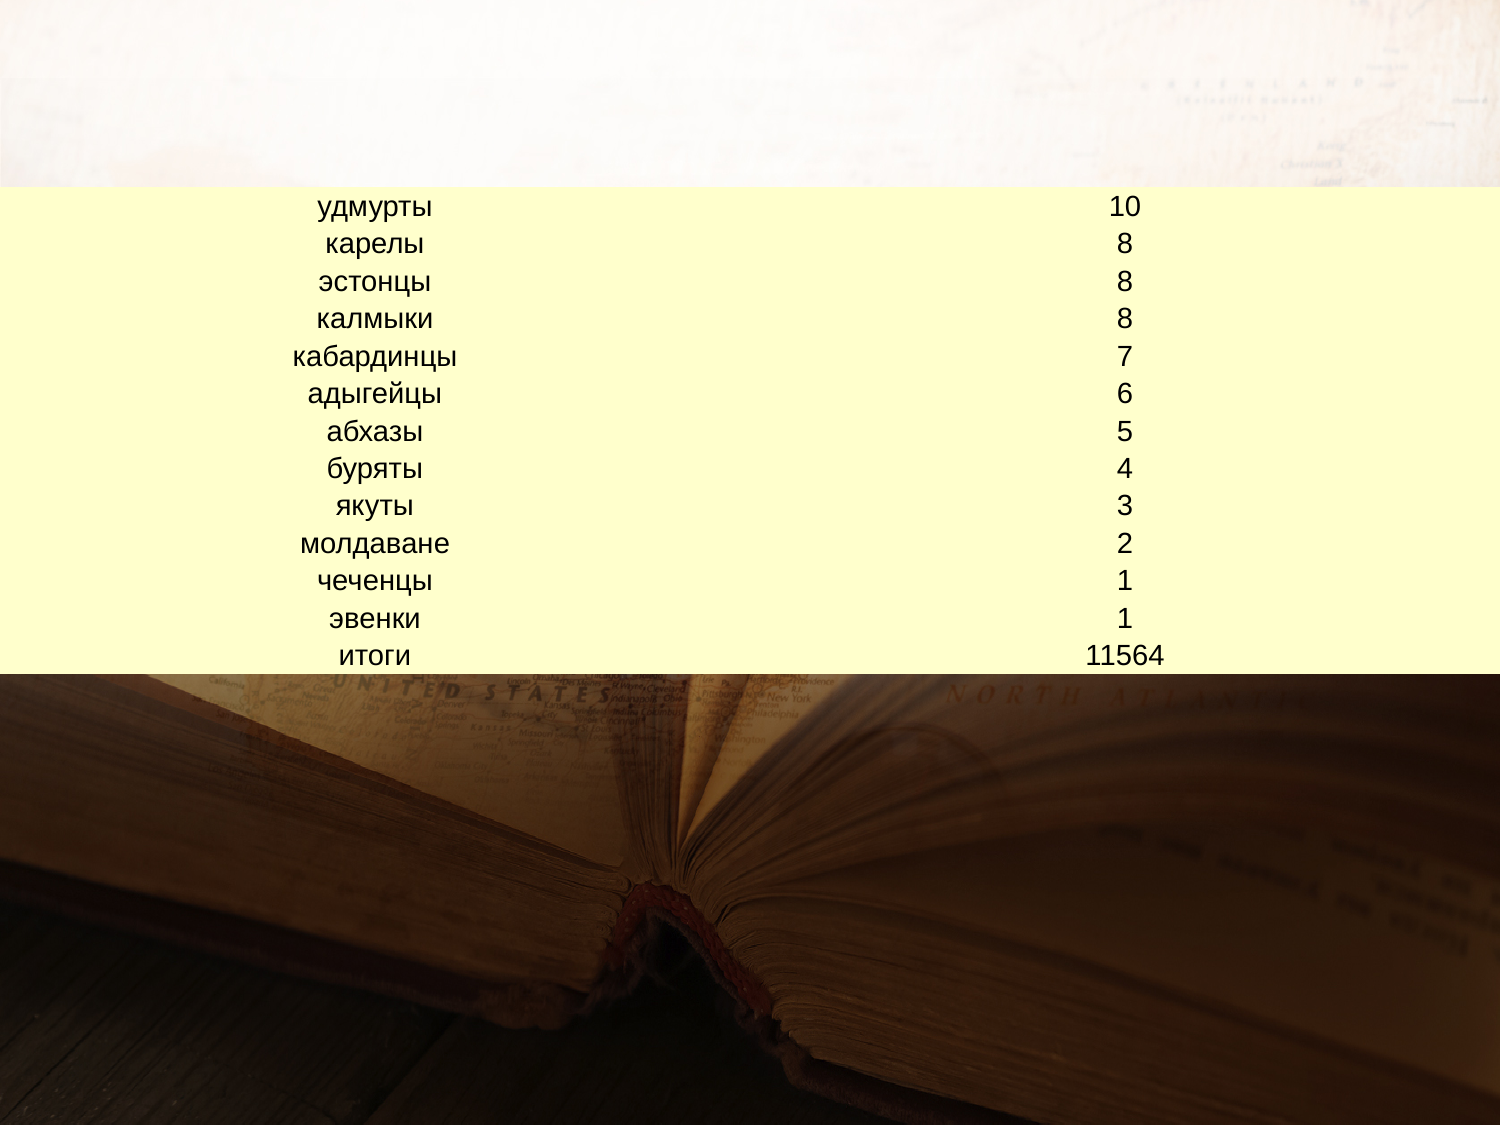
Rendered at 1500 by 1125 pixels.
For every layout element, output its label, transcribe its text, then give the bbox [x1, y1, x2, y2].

table_cell абхазы [0, 412, 750, 450]
table_header удмурты [0, 187, 750, 225]
table_cell 8 [750, 300, 1500, 337]
table_cell эстонцы [0, 262, 750, 300]
table_cell 6 [750, 375, 1500, 412]
picture [0, 674, 1500, 1125]
table_cell калмыки [0, 300, 750, 337]
table_cell 2 [750, 524, 1500, 562]
table_cell 1 [750, 599, 1500, 637]
table_cell чеченцы [0, 562, 750, 599]
table_cell кабардинцы [0, 337, 750, 375]
table_cell 11564 [750, 637, 1500, 674]
table_cell 3 [750, 487, 1500, 524]
table_cell итоги [0, 637, 750, 674]
table_cell адыгейцы [0, 375, 750, 412]
table_cell 5 [750, 412, 1500, 450]
table_cell буряты [0, 450, 750, 487]
table_cell якуты [0, 487, 750, 524]
table_cell молдаване [0, 524, 750, 562]
table_cell карелы [0, 225, 750, 262]
table_cell 8 [750, 262, 1500, 300]
table_cell 7 [750, 337, 1500, 375]
table_cell 4 [750, 450, 1500, 487]
table_cell 1 [750, 562, 1500, 599]
table_header 10 [750, 187, 1500, 225]
table_cell эвенки [0, 599, 750, 637]
picture [0, 0, 1500, 187]
table_cell 8 [750, 225, 1500, 262]
